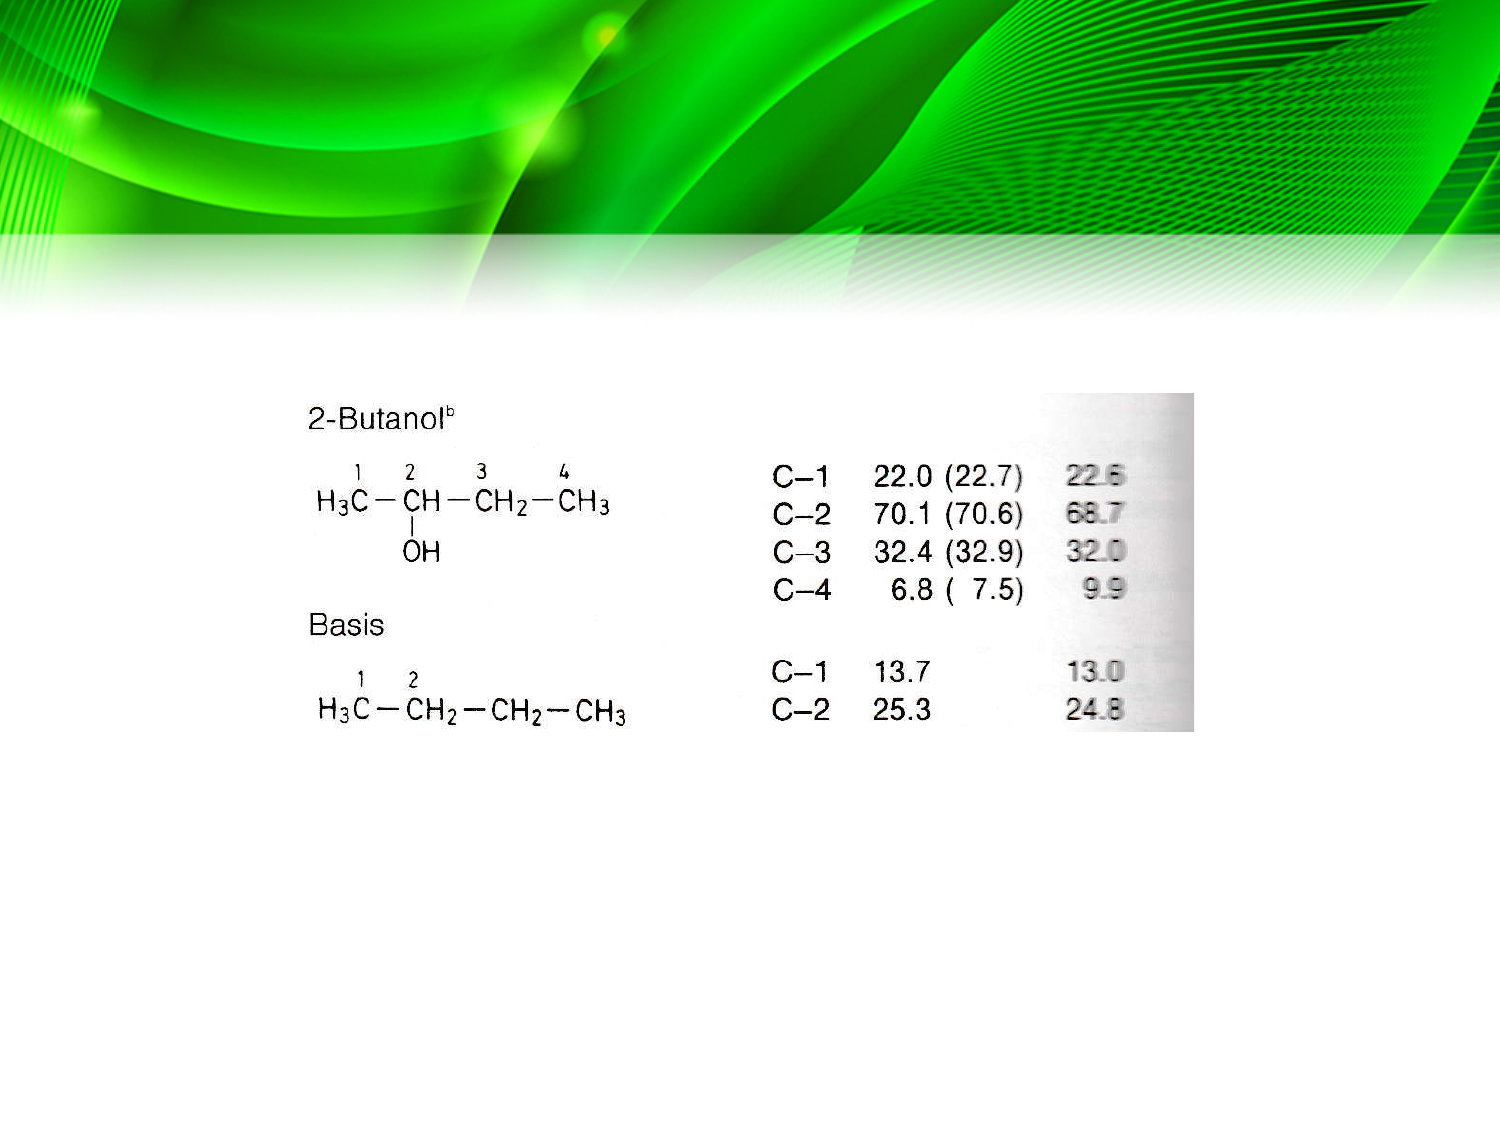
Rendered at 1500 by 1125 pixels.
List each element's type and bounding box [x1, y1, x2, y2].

picture [305, 392, 1195, 733]
